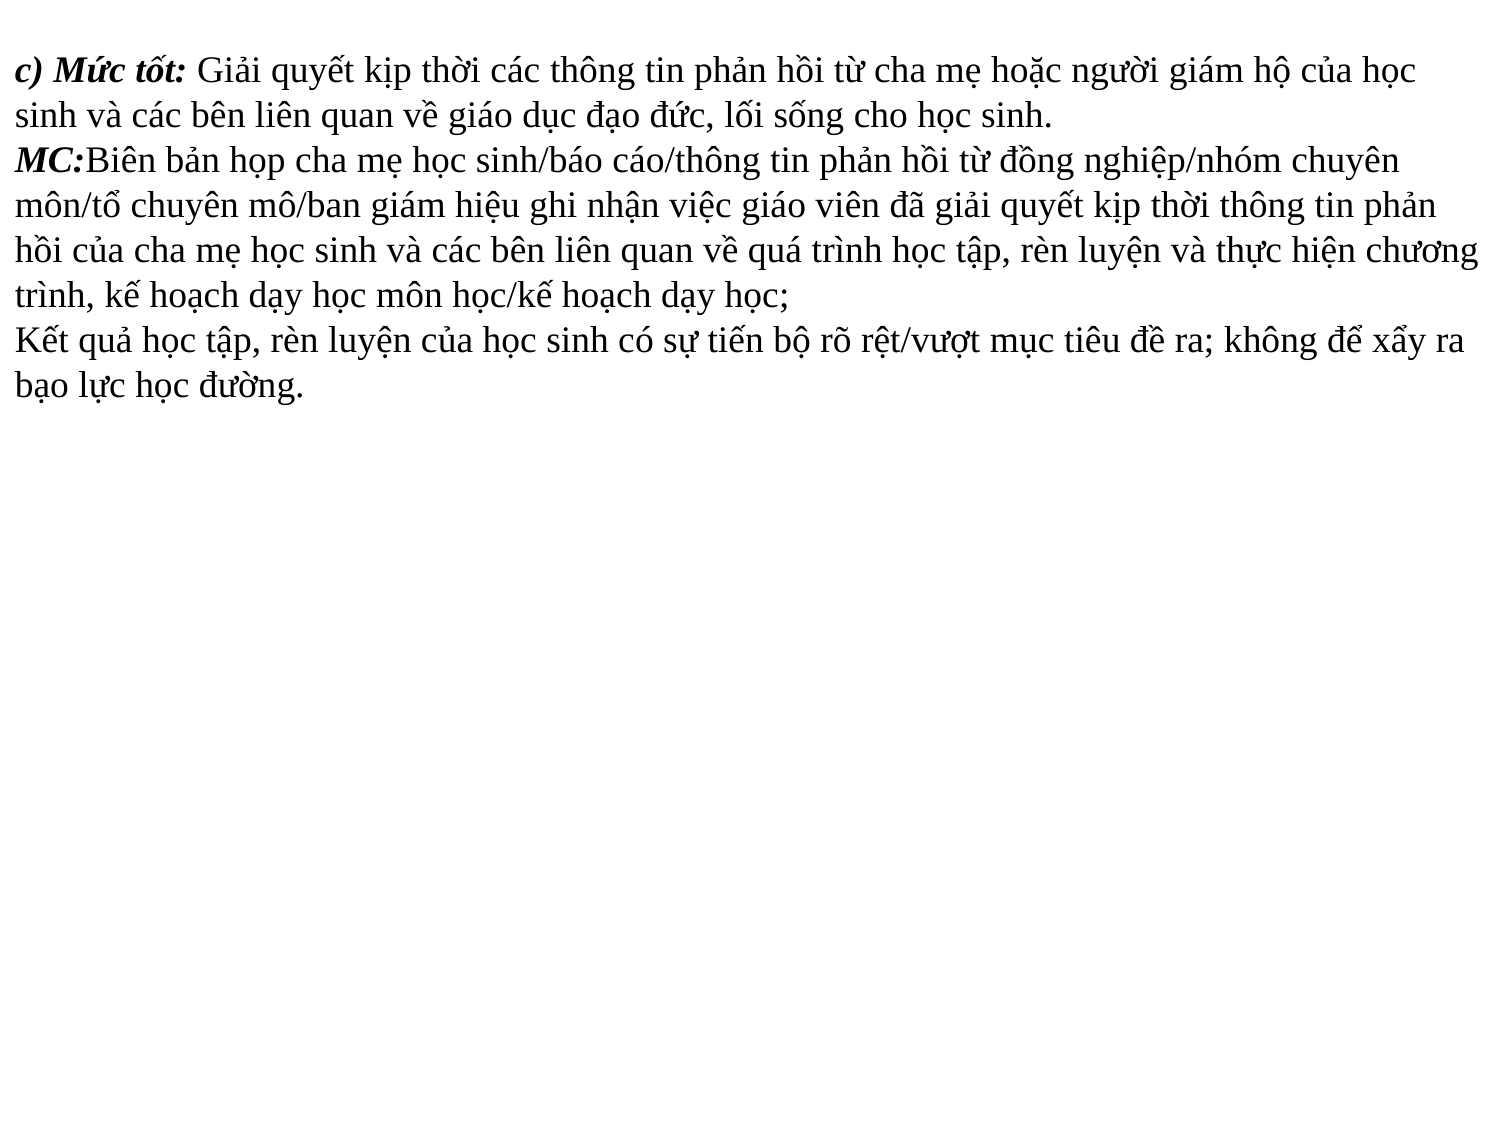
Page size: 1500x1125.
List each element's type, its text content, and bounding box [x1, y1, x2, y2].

text_box c) Mức tốt: Giải quyết kịp thời các thông tin phản hồi từ cha mẹ hoặc người giám hộ của học sinh và các bên liên quan về giáo dục đạo đức, lối sống cho học sinh. MC:Biên bản họp cha mẹ học sinh/báo cáo/thông tin phản hồi từ đồng nghiệp/nhóm chuyên môn/tổ chuyên mô/ban giám hiệu ghi nhận việc giáo viên đã giải quyết kịp thời thông tin phản hồi của cha mẹ học sinh và các bên liên quan về quá trình học tập, rèn luyện và thực hiện chương trình, kế hoạch dạy học môn học/kế hoạch dạy học; Kết quả học tập, rèn luyện của học sinh có sự tiến bộ rõ rệt/vượt mục tiêu đề ra; không để xẩy ra bạo lực học đường. [0, 37, 1500, 458]
